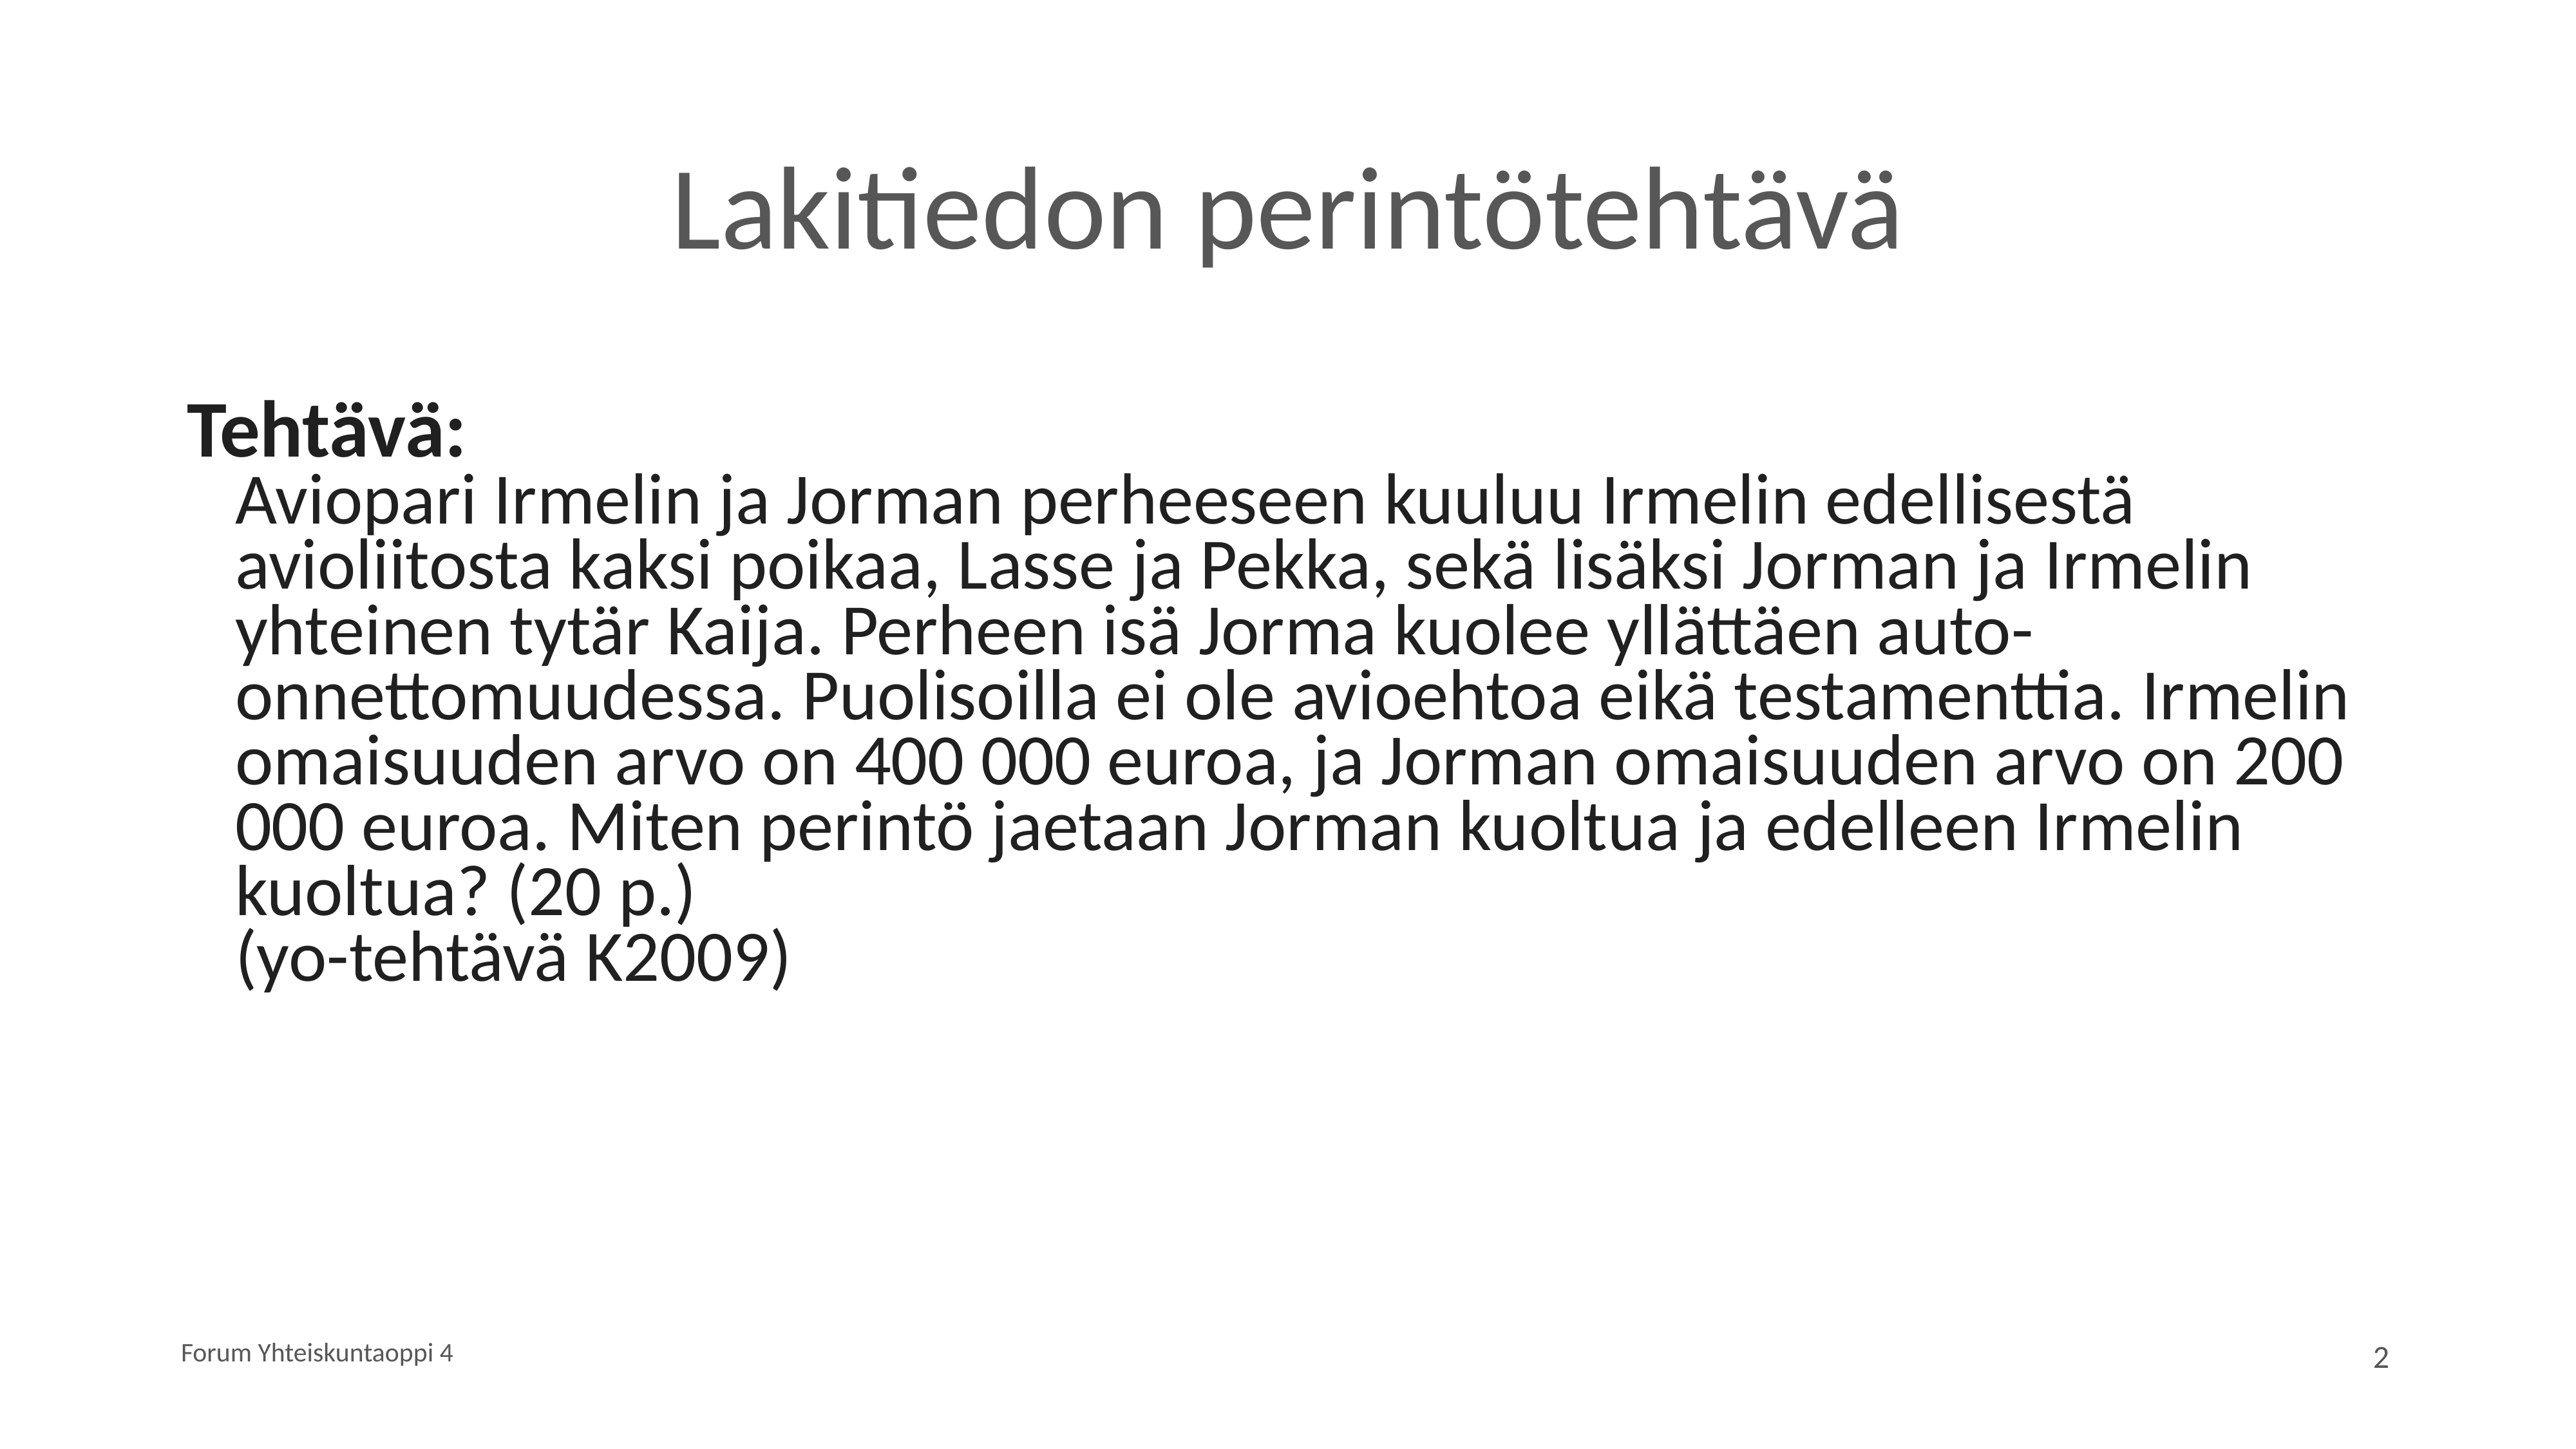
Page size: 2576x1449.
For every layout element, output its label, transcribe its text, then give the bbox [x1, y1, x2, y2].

footer Forum Yhteiskuntaoppi 4 [171, 1294, 1041, 1372]
slide_number 2 [1819, 1302, 2399, 1380]
list Tehtävä: Aviopari Irmelin ja Jorman perheeseen kuuluu Irmelin edellisestä avioliitosta kaksi poikaa, Lasse ja Pekka, sekä lisäksi Jorman ja Irmelin yhteinen tytär Kaija. Perheen isä Jorma kuolee yllättäen auto-onnettomuudessa. Puolisoilla ei ole avioehtoa eikä testamenttia. Irmelin omaisuuden arvo on 400 000 euroa, ja Jorman omaisuuden arvo on 200 000 euroa. Miten perintö jaetaan Jorman kuoltua ja edelleen Irmelin kuoltua? (20 p.) (yo-tehtävä K2009) [177, 393, 2372, 1255]
title Lakitiedon perintötehtävä [177, 77, 2399, 357]
